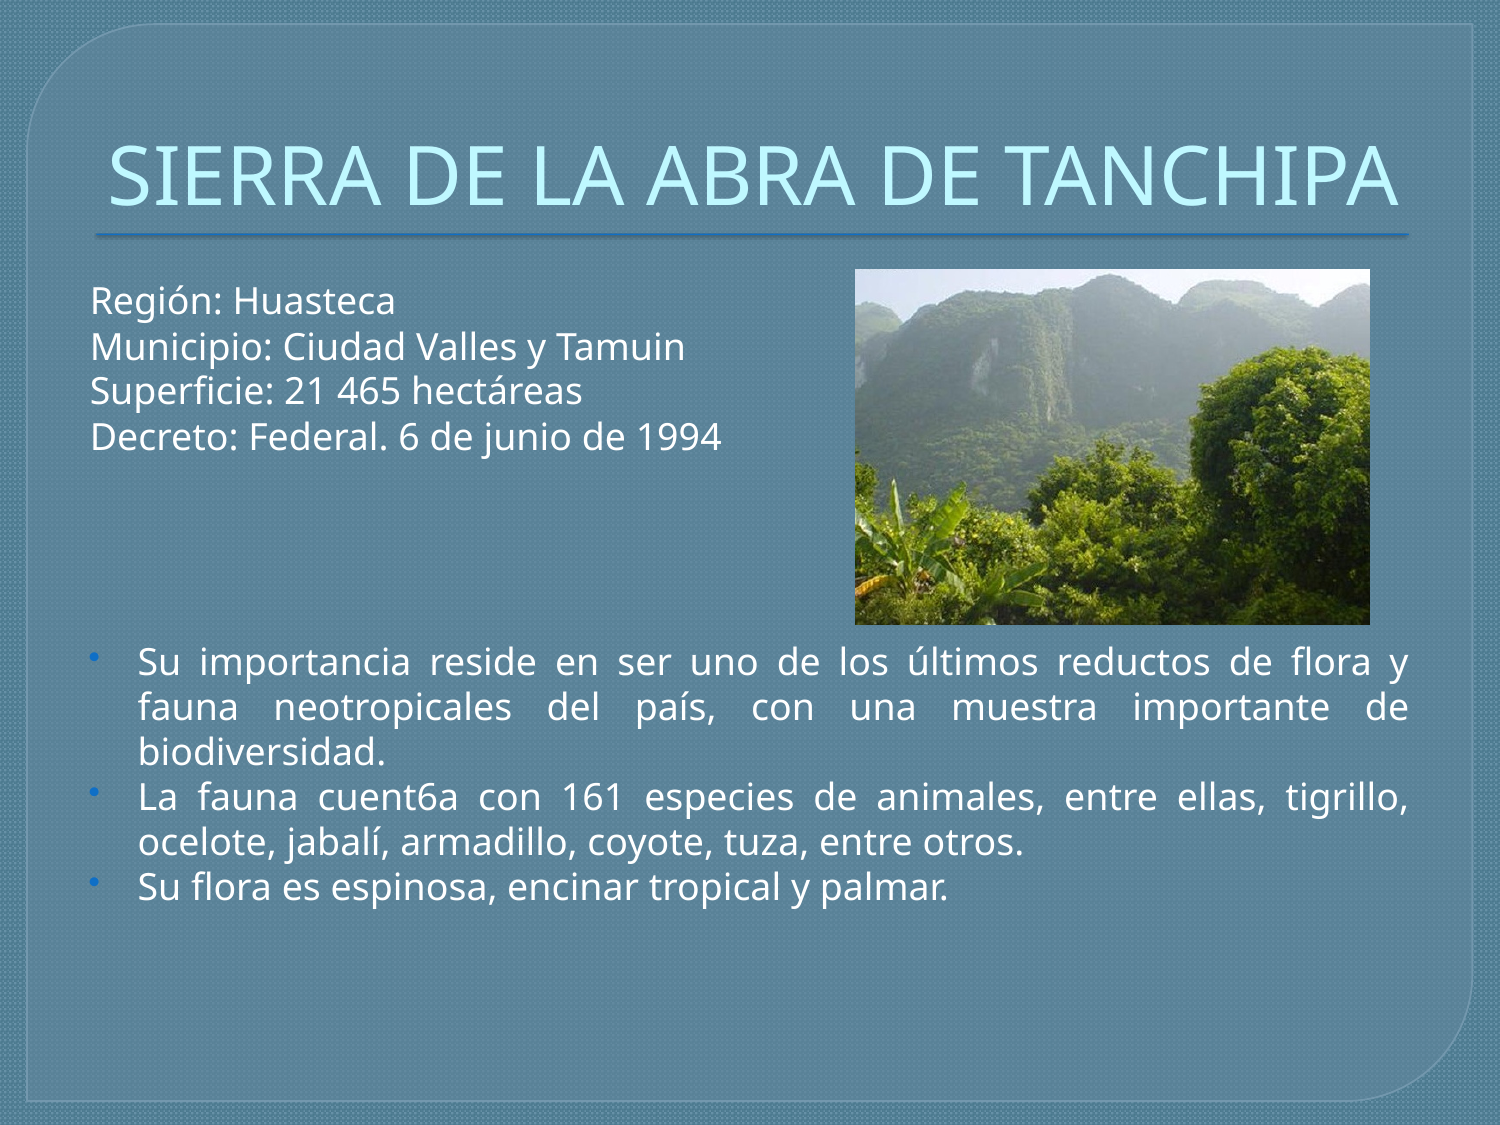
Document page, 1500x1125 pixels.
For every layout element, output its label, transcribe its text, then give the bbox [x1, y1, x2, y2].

title SIERRA DE LA ABRA DE TANCHIPA [75, 41, 1425, 230]
picture [855, 269, 1370, 625]
list Región: Huasteca Municipio: Ciudad Valles y Tamuin Superficie: 21 465 hectáreas Decreto: Federal. 6 de junio de 1994 Su importancia reside en ser uno de los últimos reductos de flora y fauna neotropicales del país, con una muestra importante de biodiversidad. La fauna cuent6a con 161 especies de animales, entre ellas, tigrillo, ocelote, jabalí, armadillo, coyote, tuza, entre otros. Su flora es espinosa, encinar tropical y palmar. [75, 270, 1425, 1013]
